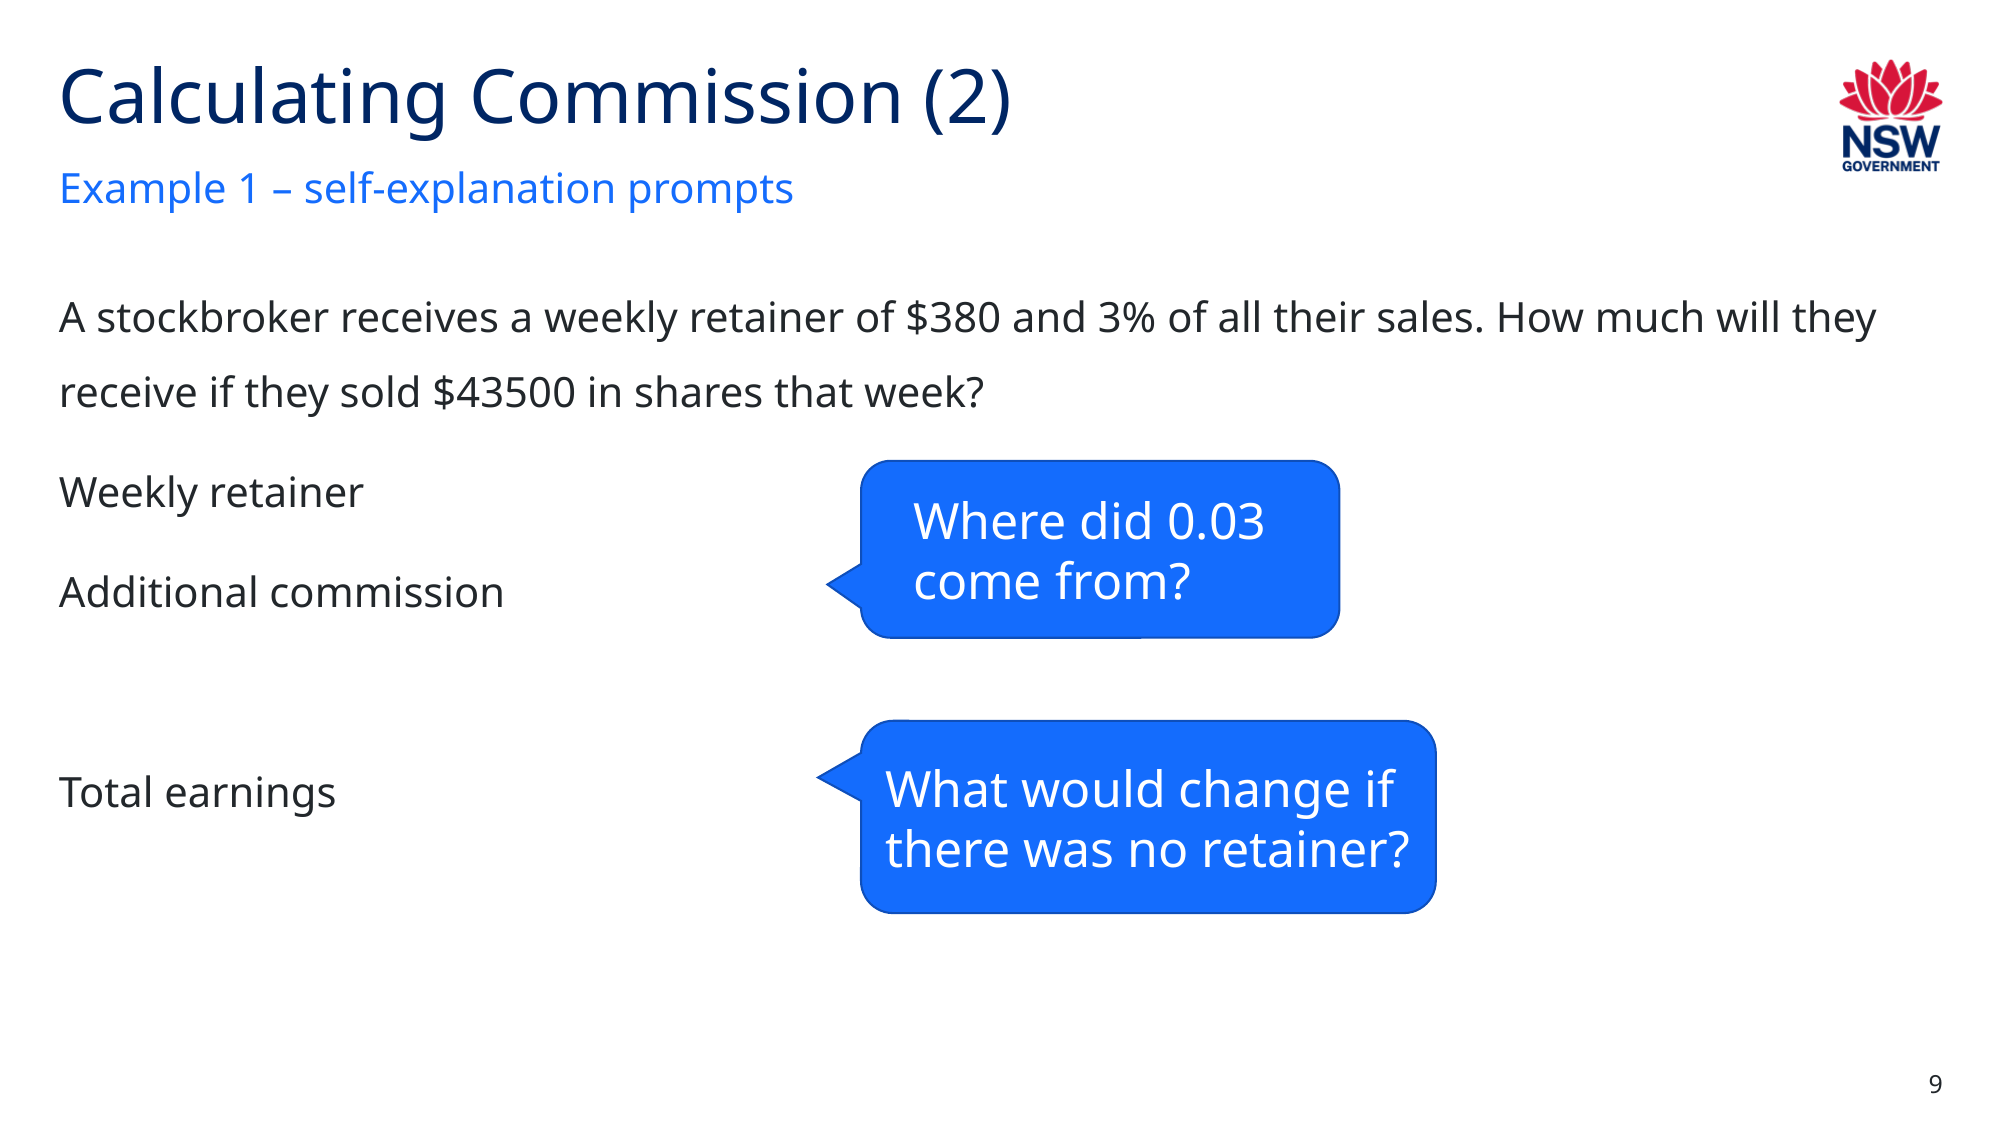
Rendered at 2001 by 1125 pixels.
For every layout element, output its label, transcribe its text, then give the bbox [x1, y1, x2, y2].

slide_number 9 [1824, 1068, 1943, 1099]
title Calculating Commission (2) [59, 59, 1713, 149]
text_box What would change if there was no retainer? [815, 719, 1437, 915]
list Example 1 – self-explanation prompts [59, 161, 1713, 212]
text_box Where did 0.03 come from? [825, 459, 1341, 639]
picture [1839, 59, 1943, 172]
